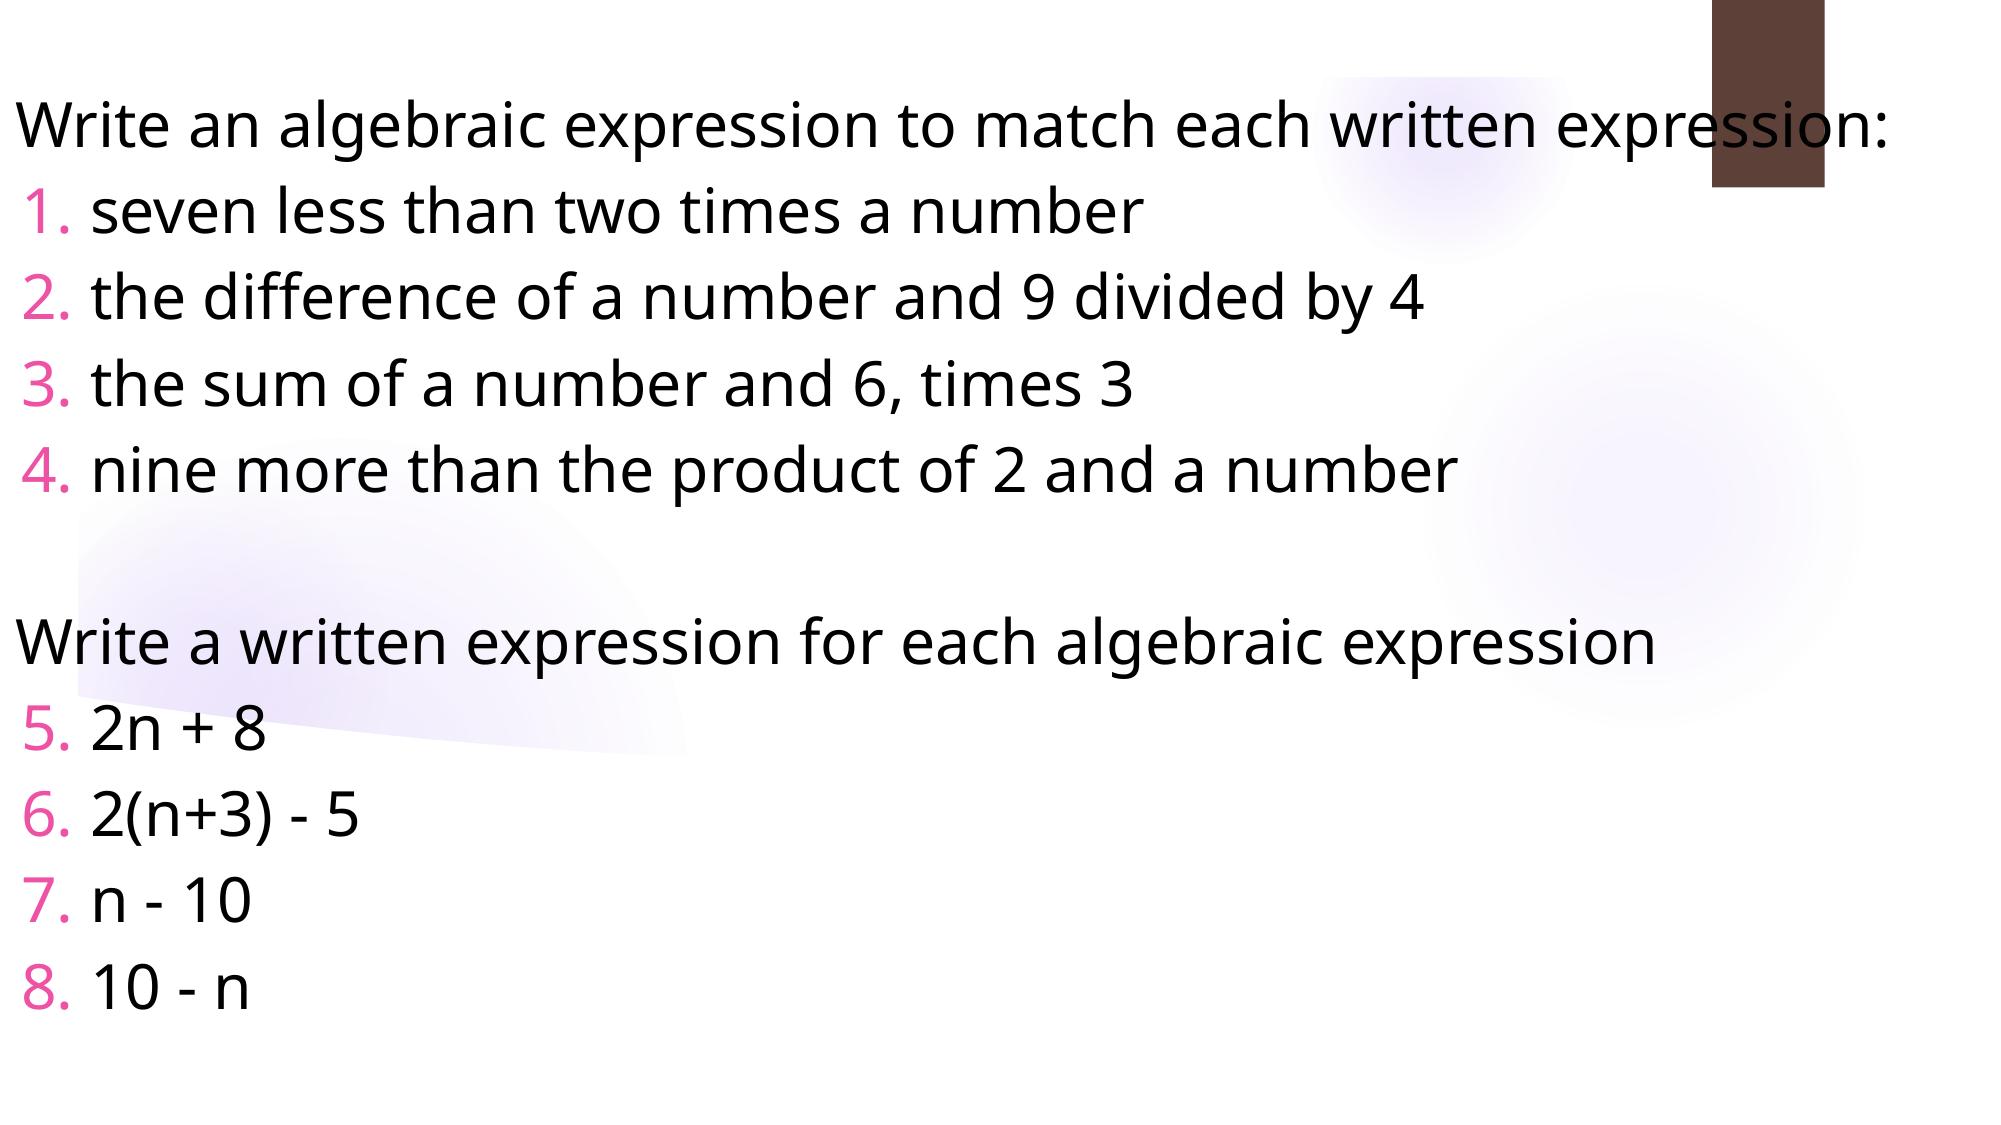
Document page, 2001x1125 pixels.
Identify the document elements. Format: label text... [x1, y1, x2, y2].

list Write an algebraic expression to match each written expression: seven less than two times a number the difference of a number and 9 divided by 4 the sum of a number and 6, times 3 nine more than the product of 2 and a number Write a written expression for each algebraic expression 2n + 8 2(n+3) - 5 n - 10 10 - n [0, 66, 1938, 1103]
